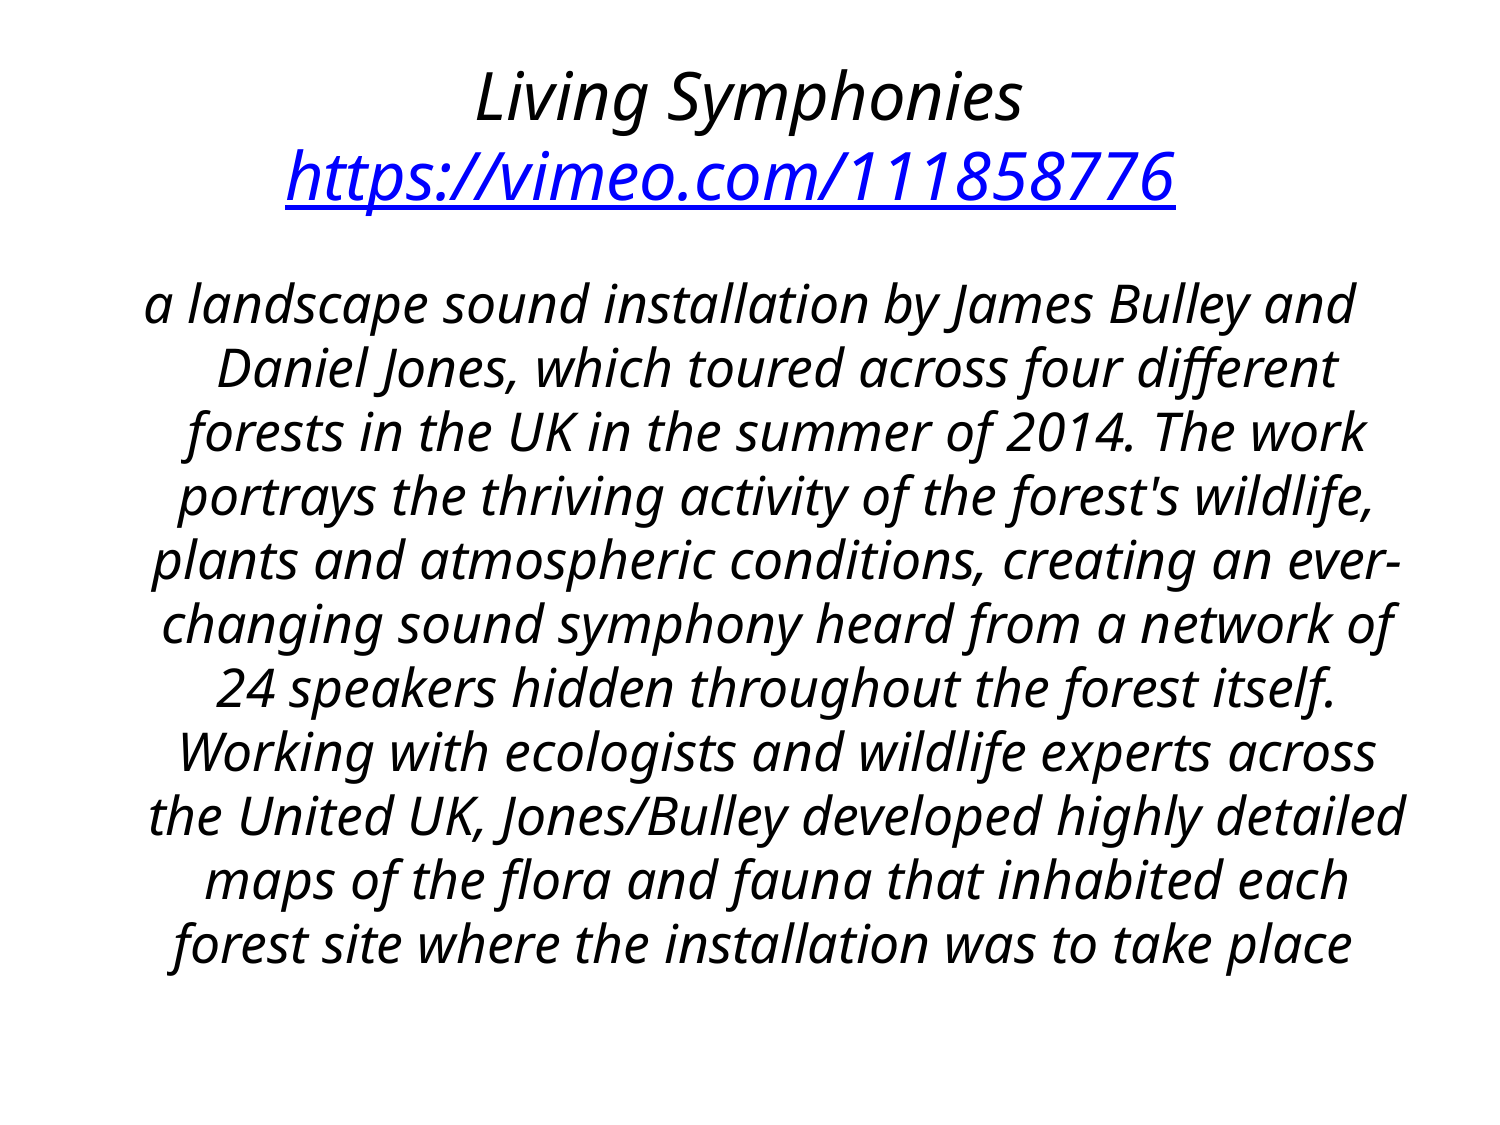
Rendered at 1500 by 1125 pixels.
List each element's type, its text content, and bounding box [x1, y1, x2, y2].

title Living Symphonies https://vimeo.com/111858776 [75, 45, 1425, 233]
list a landscape sound installation by James Bulley and Daniel Jones, which toured across four different forests in the UK in the summer of 2014. The work portrays the thriving activity of the forest's wildlife, plants and atmospheric conditions, creating an ever-changing sound symphony heard from a network of 24 speakers hidden throughout the forest itself. Working with ecologists and wildlife experts across the United UK, Jones/Bulley developed highly detailed maps of the flora and fauna that inhabited each forest site where the installation was to take place [75, 262, 1425, 1005]
